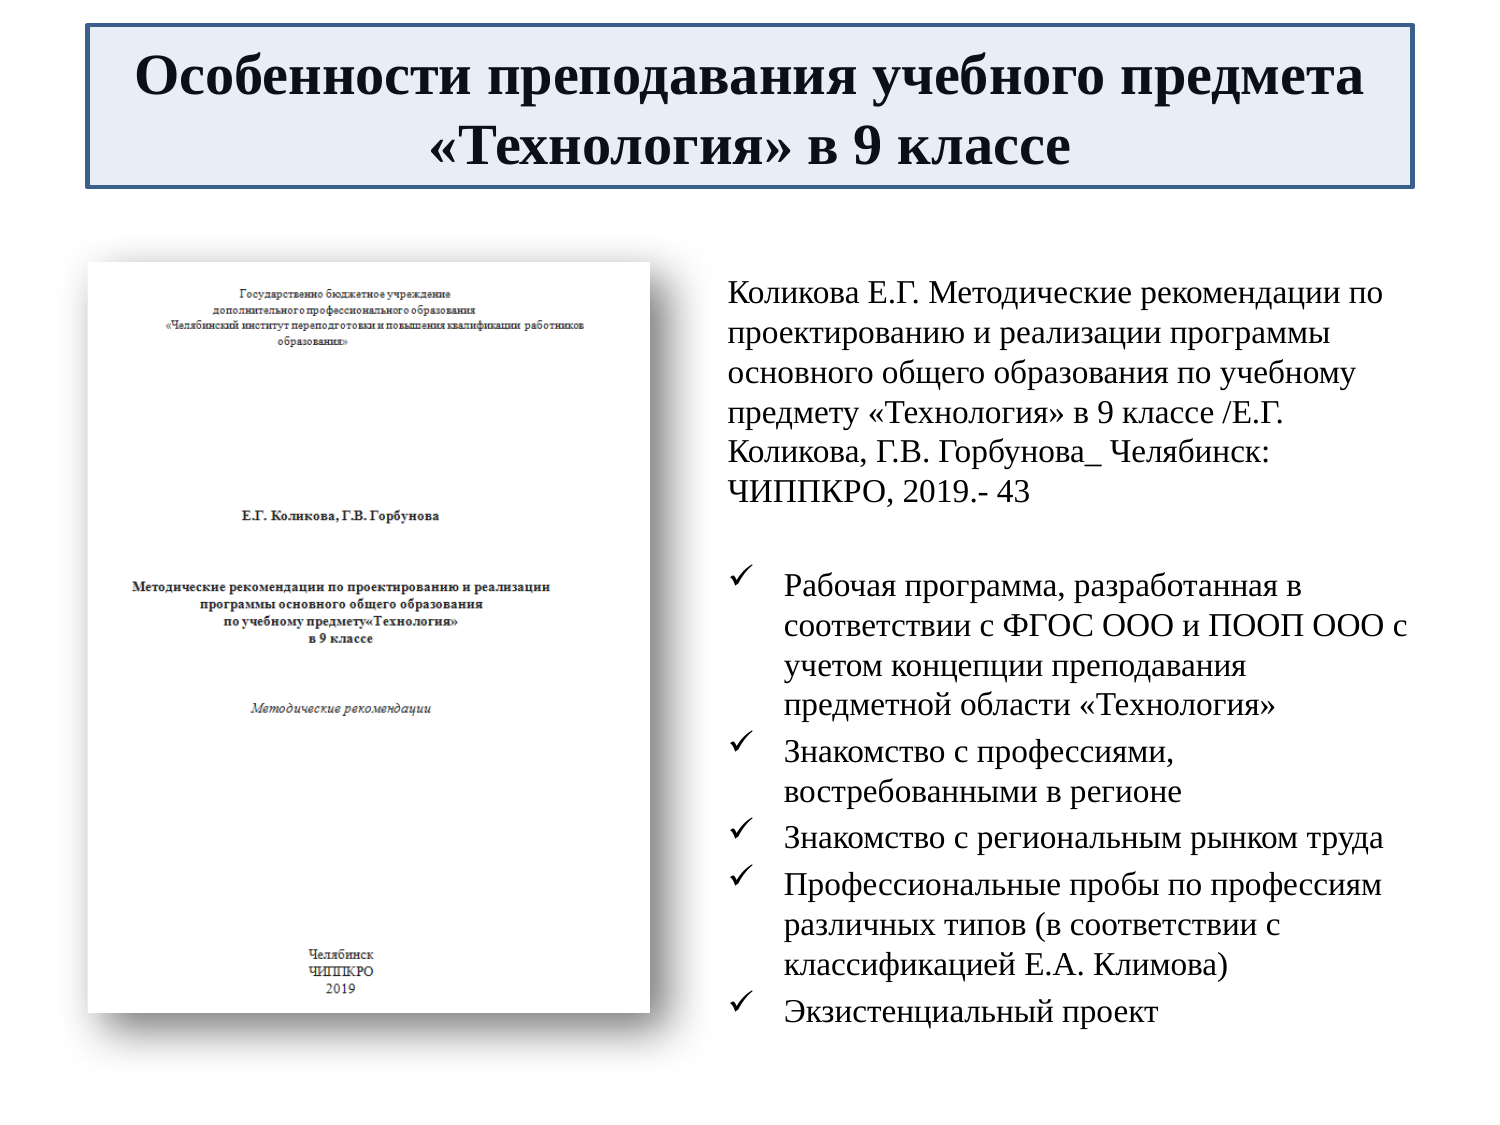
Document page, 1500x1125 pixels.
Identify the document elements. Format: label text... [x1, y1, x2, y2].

list Коликова Е.Г. Методические рекомендации по проектированию и реализации программы основного общего образования по учебному предмету «Технология» в 9 классе /Е.Г. Коликова, Г.В. Горбунова_ Челябинск: ЧИППКРО, 2019.- 43 Рабочая программа, разработанная в соответствии с ФГОС ООО и ПООП ООО с учетом концепции преподавания предметной области «Технология» Знакомство с профессиями, востребованными в регионе Знакомство с региональным рынком труда Профессиональные пробы по профессиям различных типов (в соответствии с классификацией Е.А. Климова) Экзистенциальный проект [712, 262, 1425, 1005]
picture [87, 262, 651, 1013]
text_box [85, 23, 1415, 189]
title Особенности преподавания учебного предмета «Технология» в 9 классе [75, 12, 1425, 200]
